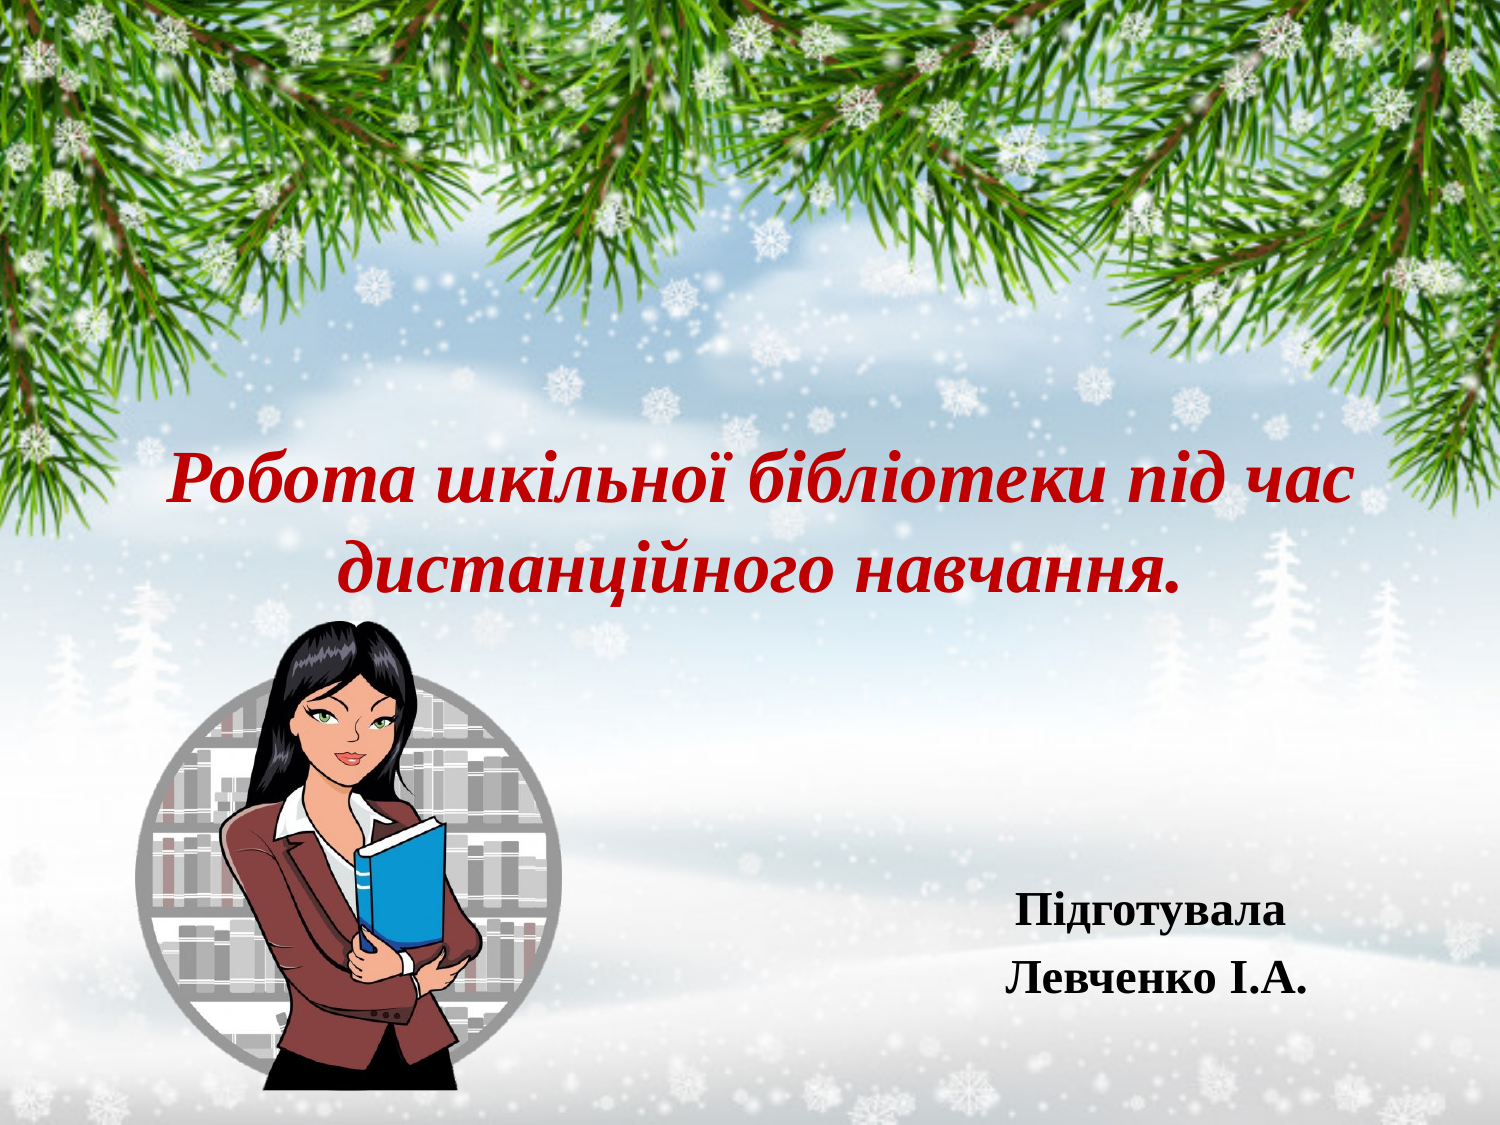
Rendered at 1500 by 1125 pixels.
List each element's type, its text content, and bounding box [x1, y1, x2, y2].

title Робота шкільної бібліотеки під час дистанційного навчання. [64, 397, 1459, 639]
picture [0, 0, 1500, 1125]
subtitle Підготувала Левченко І.А. [832, 869, 1481, 1012]
